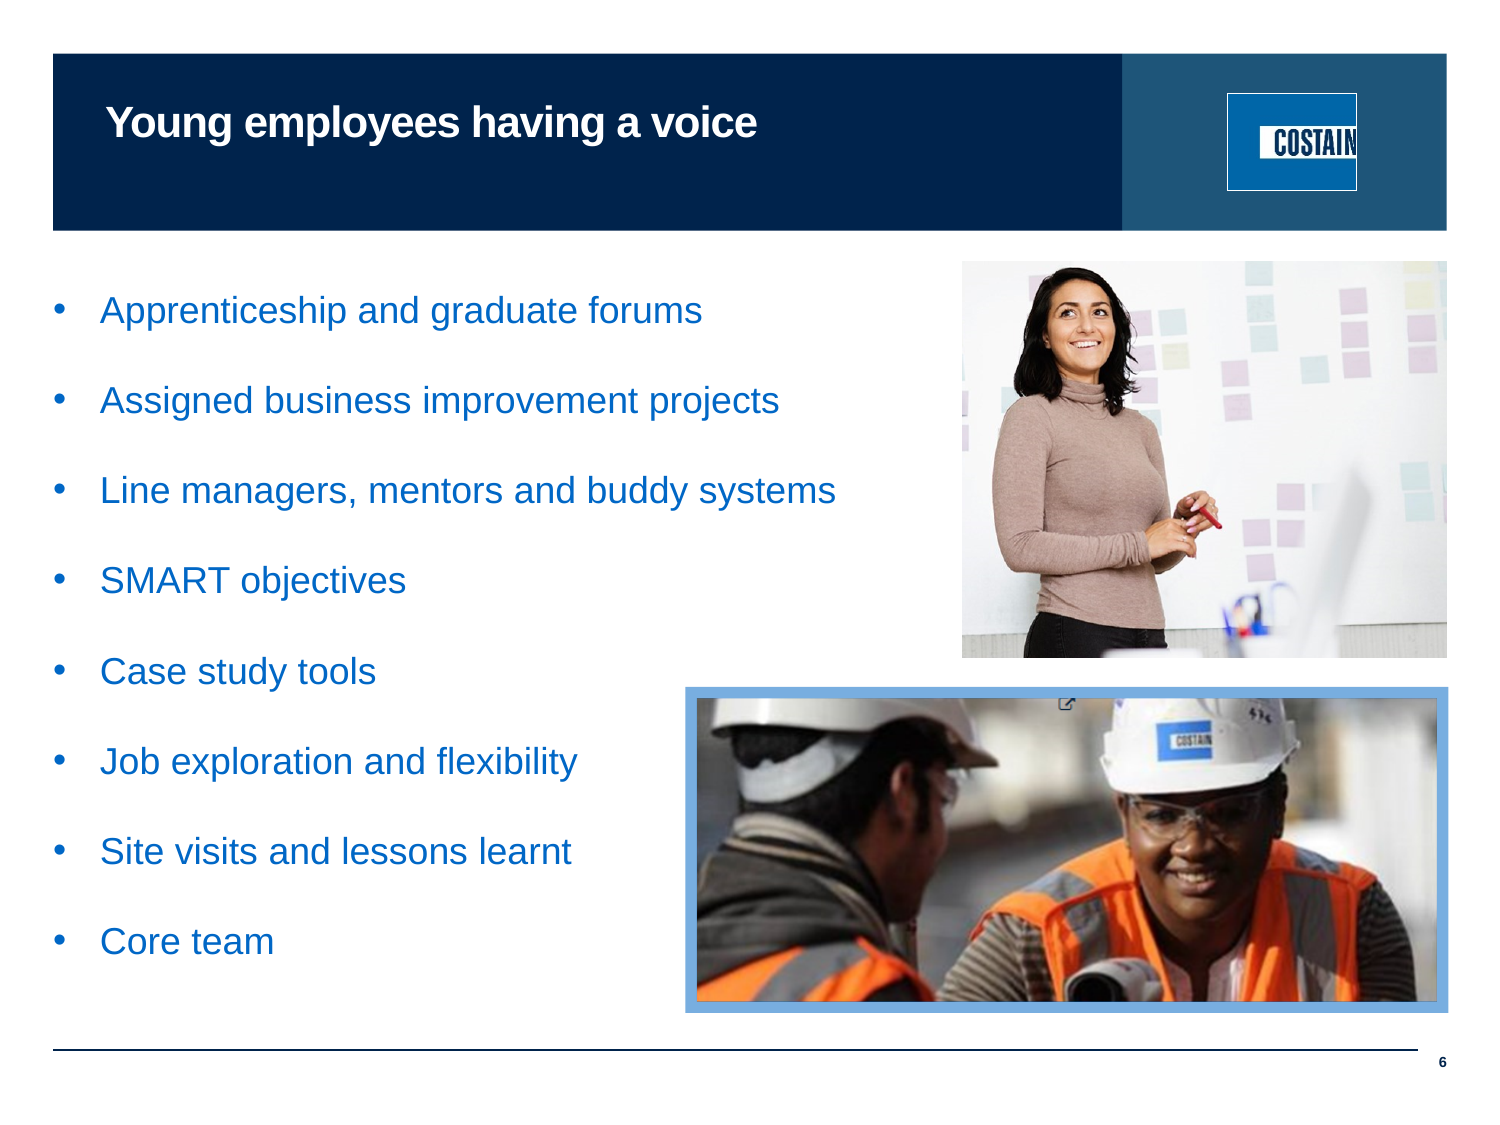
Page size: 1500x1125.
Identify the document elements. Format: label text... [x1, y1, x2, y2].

picture [1228, 94, 1356, 190]
picture [696, 698, 1438, 1002]
slide_number 6 [1388, 1049, 1447, 1082]
list Apprenticeship and graduate forums Assigned business improvement projects Line managers, mentors and buddy systems SMART objectives Case study tools Job exploration and flexibility Site visits and lessons learnt Core team [53, 290, 1123, 1023]
picture [962, 260, 1448, 658]
title Young employees having a voice [53, 53, 1123, 231]
